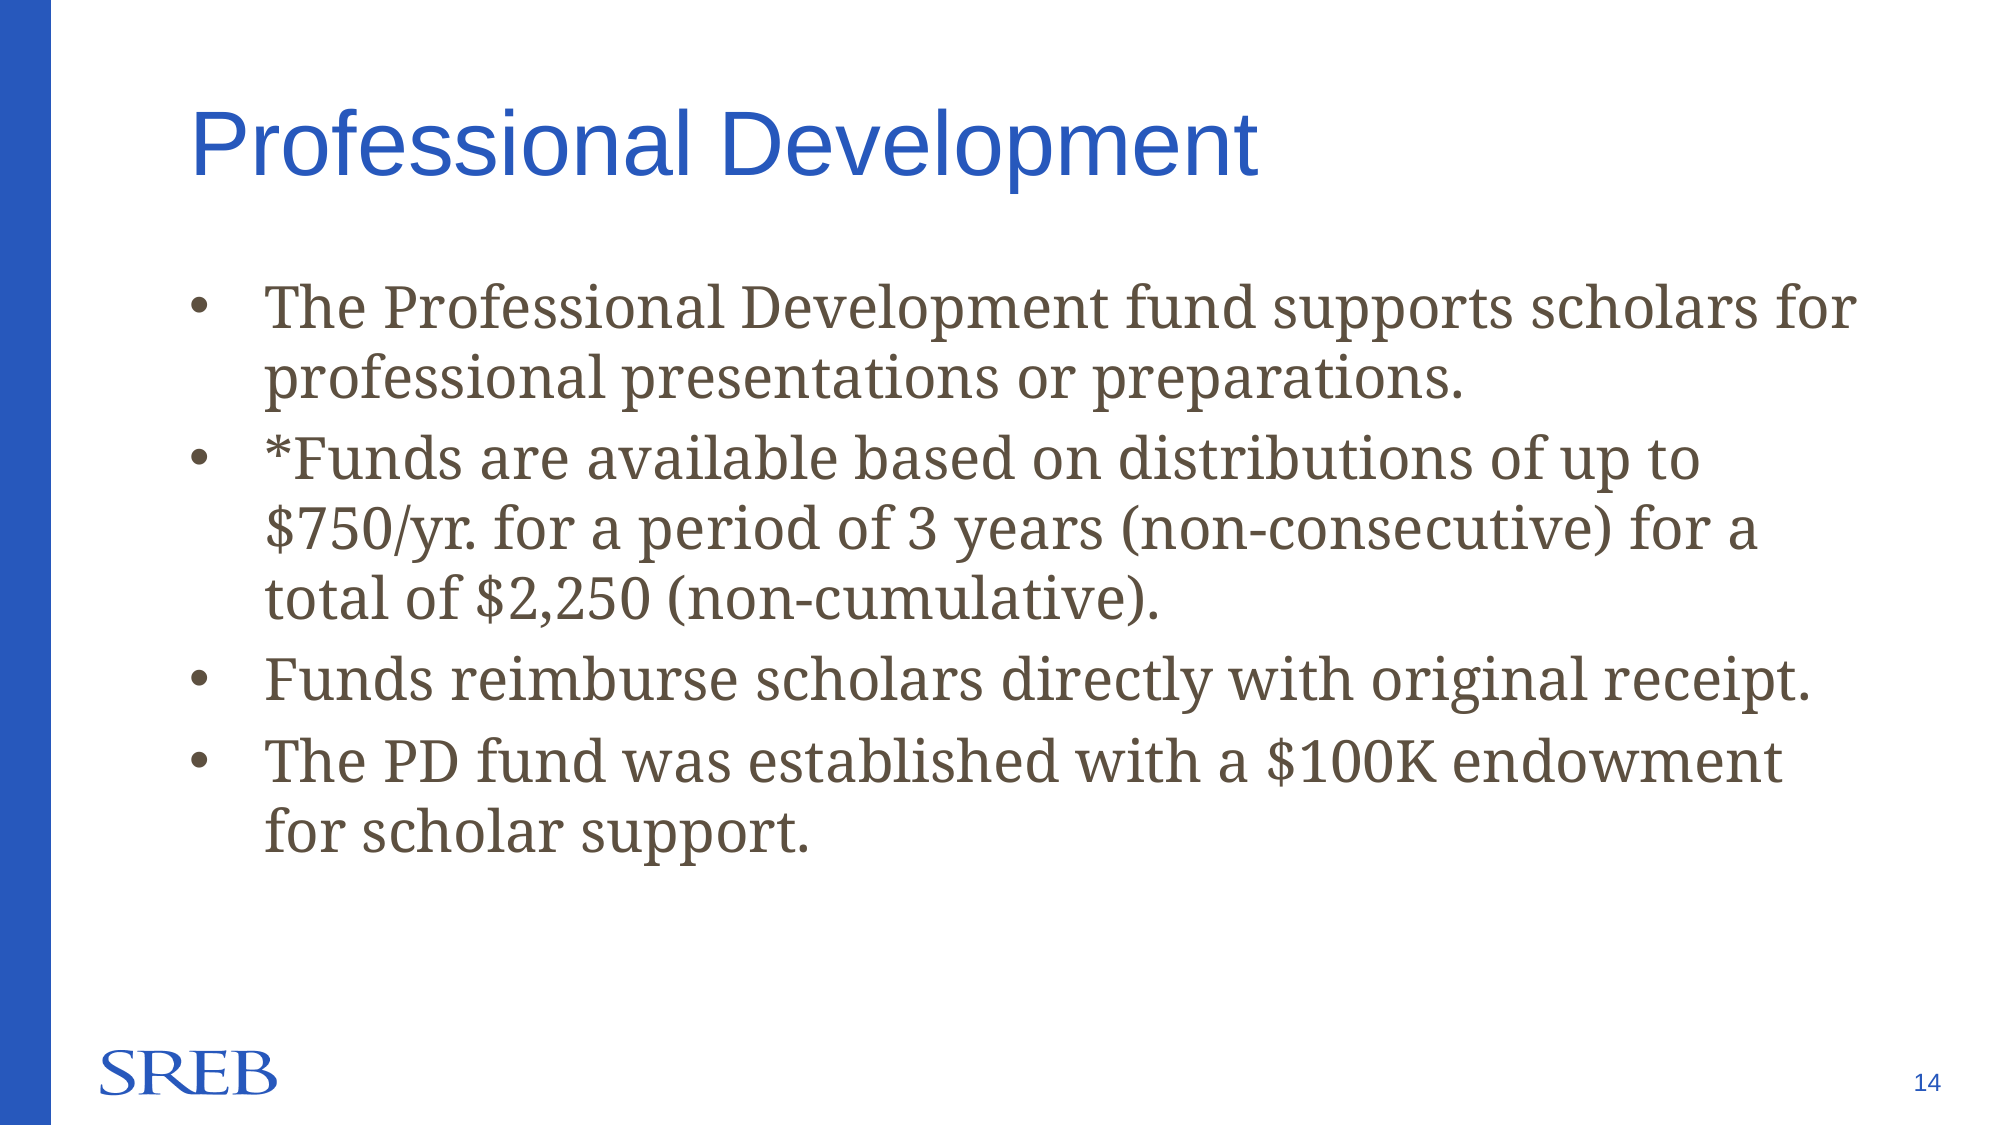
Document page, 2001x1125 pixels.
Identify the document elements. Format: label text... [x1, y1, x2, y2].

picture [0, 0, 2001, 1125]
list The Professional Development fund supports scholars for professional presentations or preparations. *Funds are available based on distributions of up to $750/yr. for a period of 3 years (non-consecutive) for a total of $2,250 (non-cumulative). Funds reimburse scholars directly with original receipt. The PD fund was established with a $100K endowment for scholar support. [174, 262, 1876, 1005]
slide_number 14 [1842, 1047, 1957, 1116]
title Professional Development [174, 45, 1876, 233]
